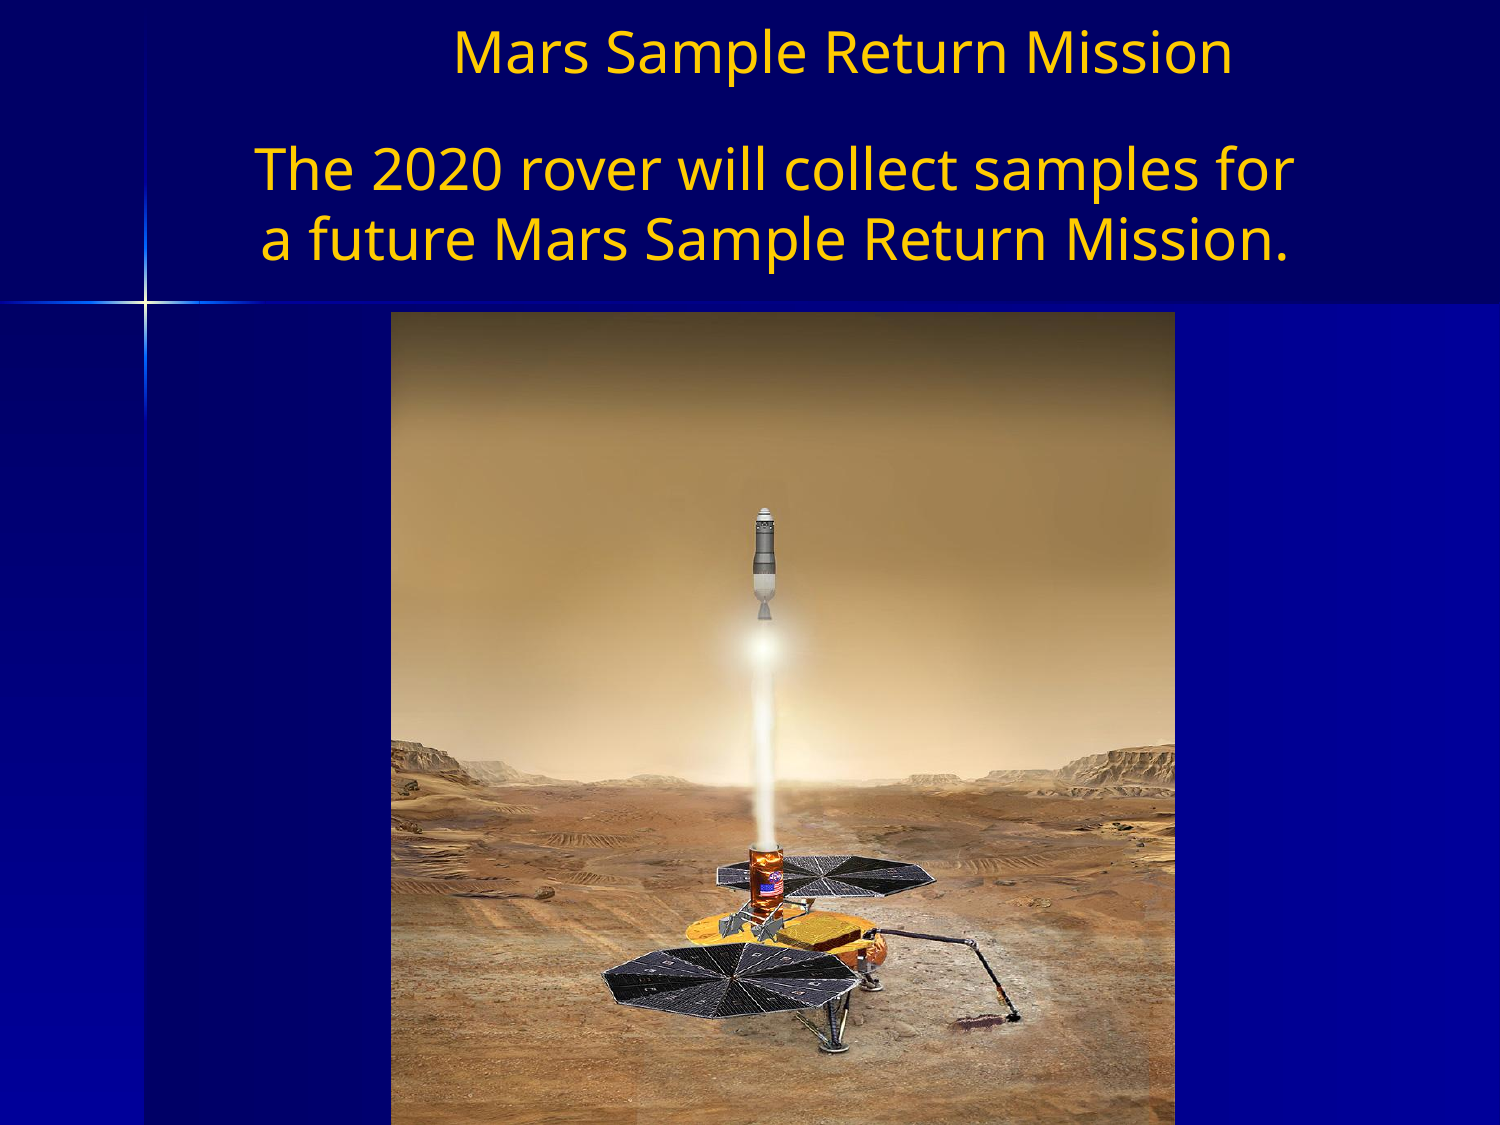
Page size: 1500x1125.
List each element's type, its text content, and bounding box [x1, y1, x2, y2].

text_box The 2020 rover will collect samples for a future Mars Sample Return Mission. [237, 124, 1313, 280]
picture [391, 312, 1175, 1125]
text_box Mars Sample Return Mission [225, 7, 1463, 93]
